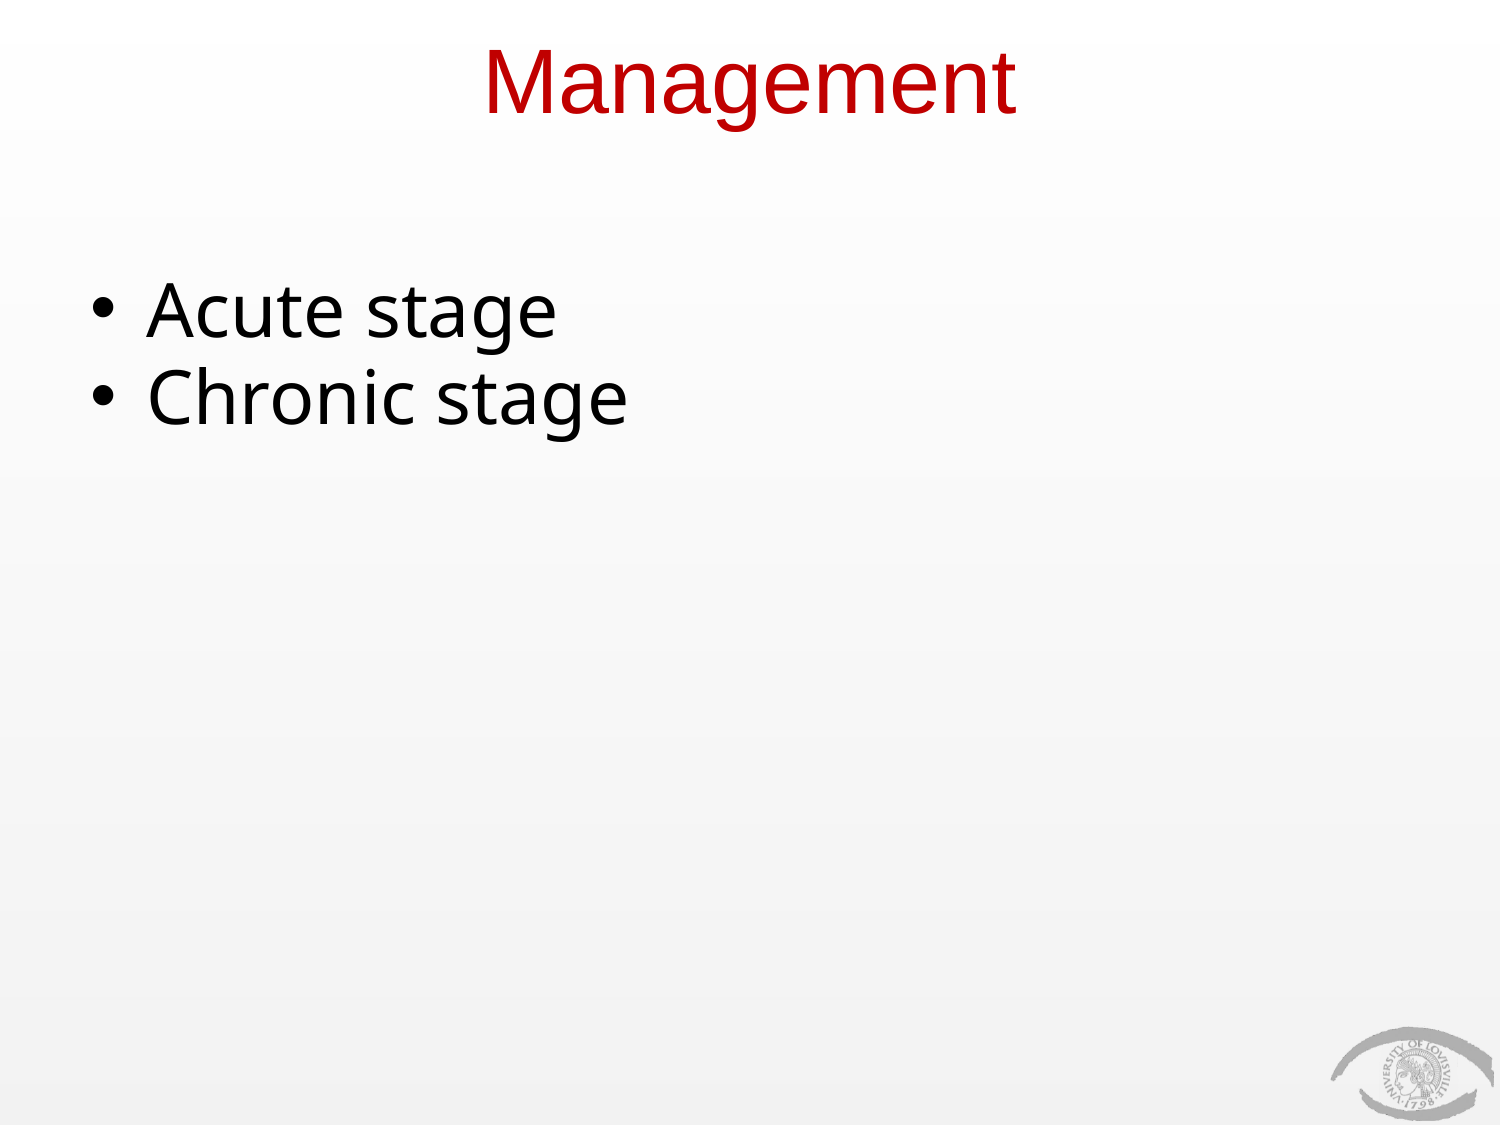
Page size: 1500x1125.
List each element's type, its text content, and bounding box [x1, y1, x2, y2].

picture [1329, 1025, 1496, 1123]
list Acute stage Chronic stage [75, 174, 1425, 1005]
title Management [75, 0, 1425, 171]
